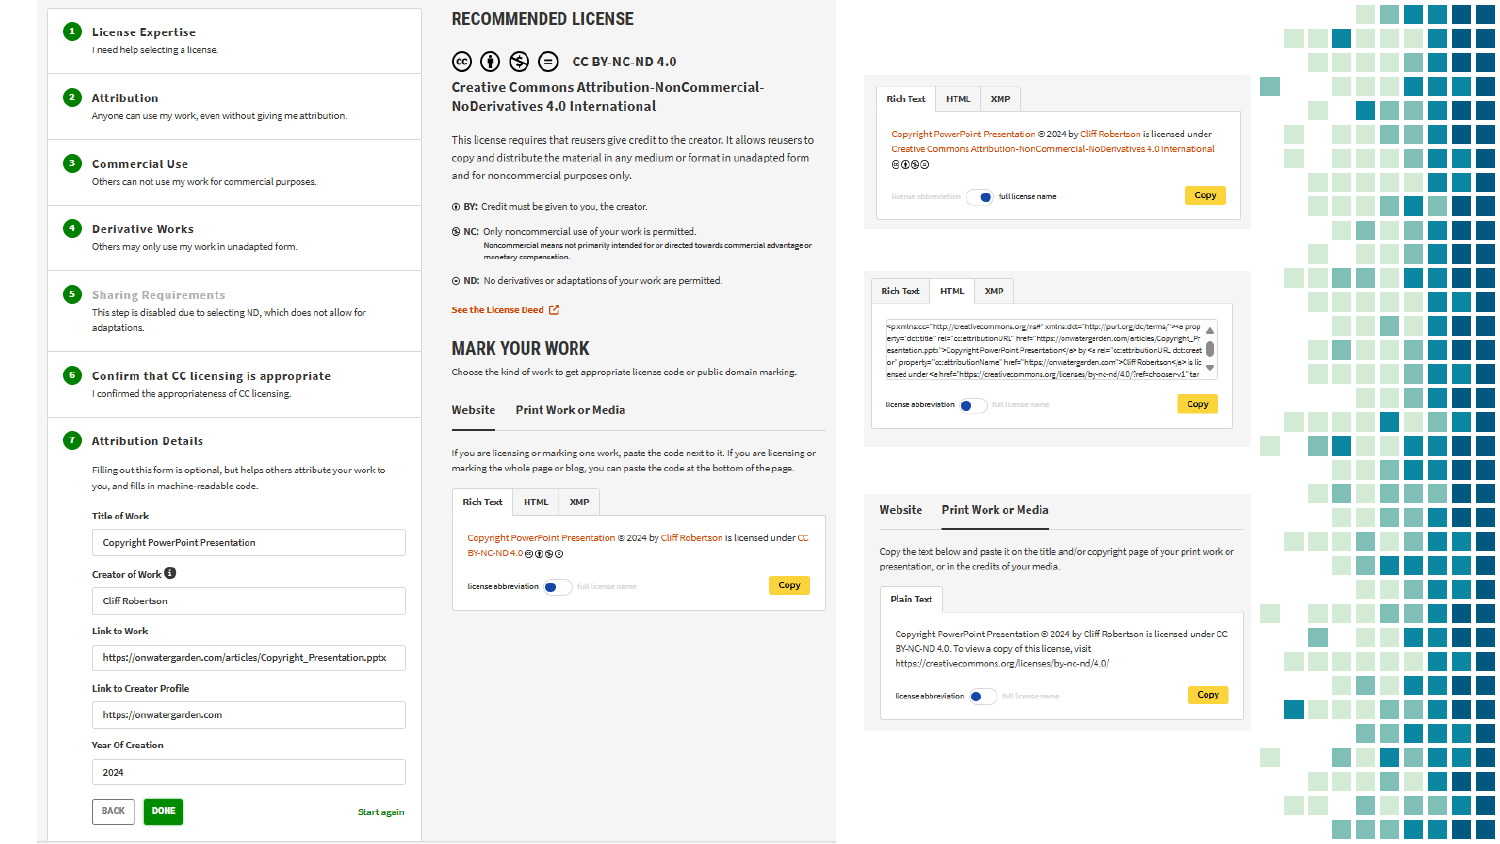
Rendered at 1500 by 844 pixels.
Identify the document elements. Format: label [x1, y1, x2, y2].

picture [37, 0, 836, 844]
picture [864, 494, 1251, 732]
picture [864, 271, 1251, 447]
picture [864, 74, 1251, 229]
